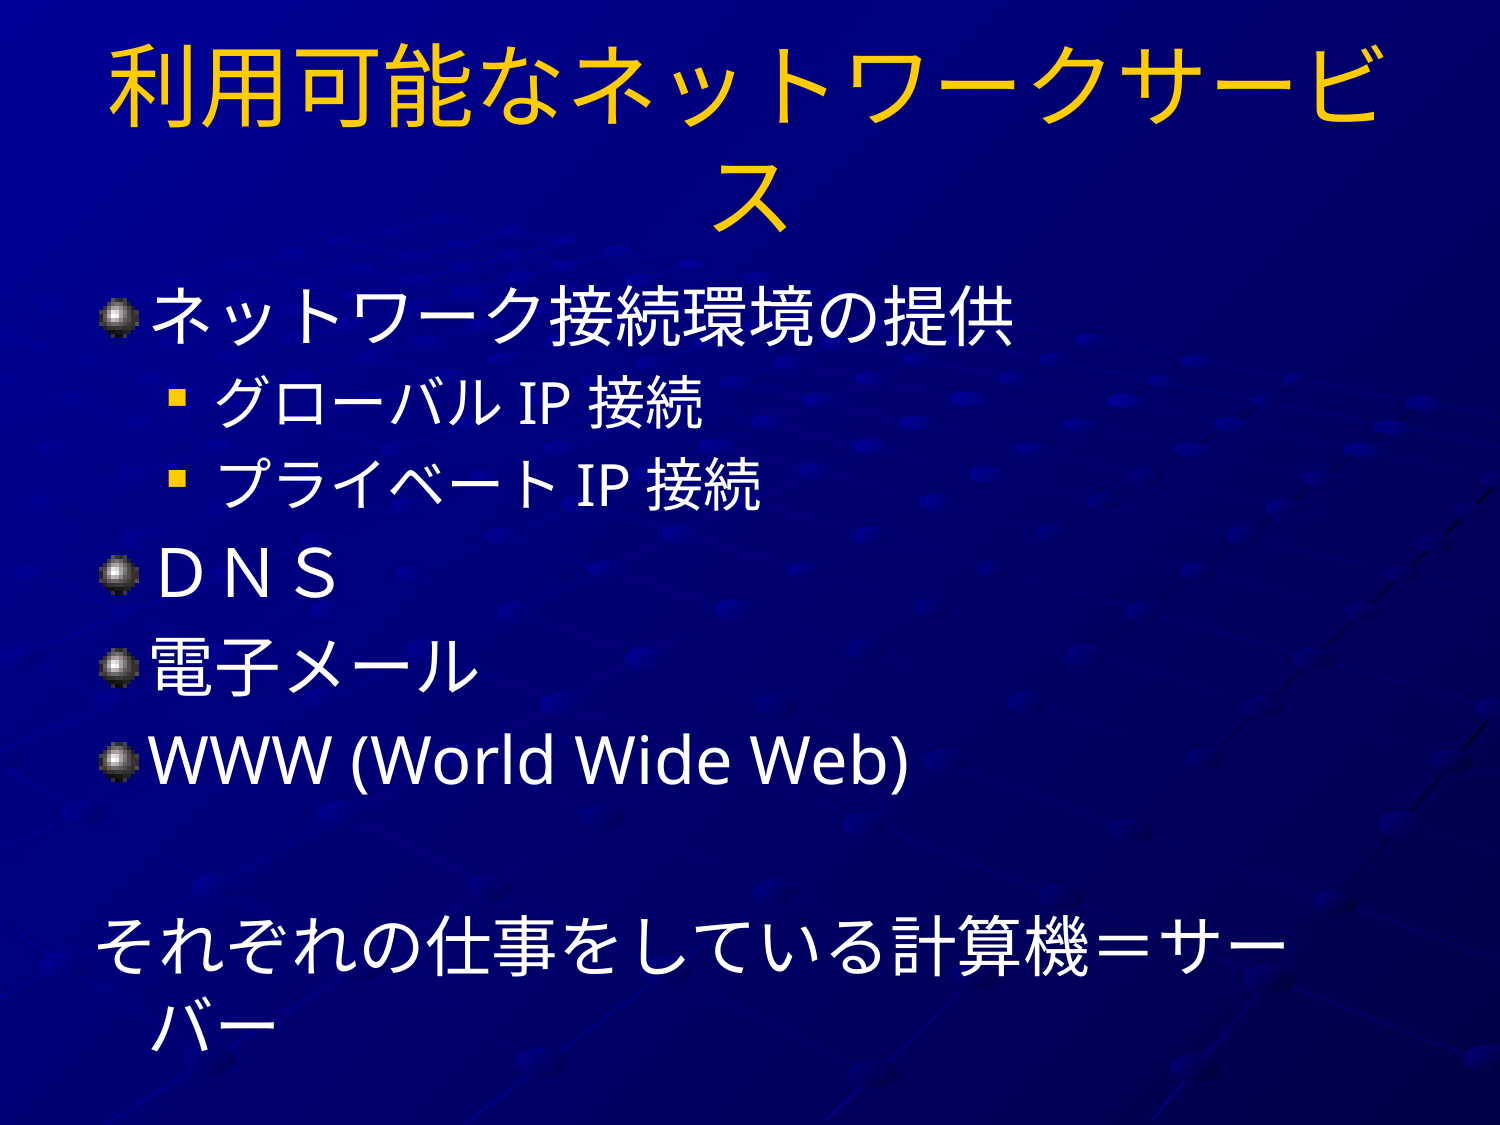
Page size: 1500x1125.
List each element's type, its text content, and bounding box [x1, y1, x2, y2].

list ネットワーク接続環境の提供 グローバルIP接続 プライベートIP接続 ＤＮＳ 電子メール WWW (World Wide Web) それぞれの仕事をしている計算機＝サーバー [76, 266, 1424, 1059]
picture [91, 547, 139, 595]
picture [91, 291, 139, 338]
title 利用可能なネットワークサービス [74, 44, 1426, 233]
picture [91, 734, 139, 782]
picture [91, 641, 139, 688]
